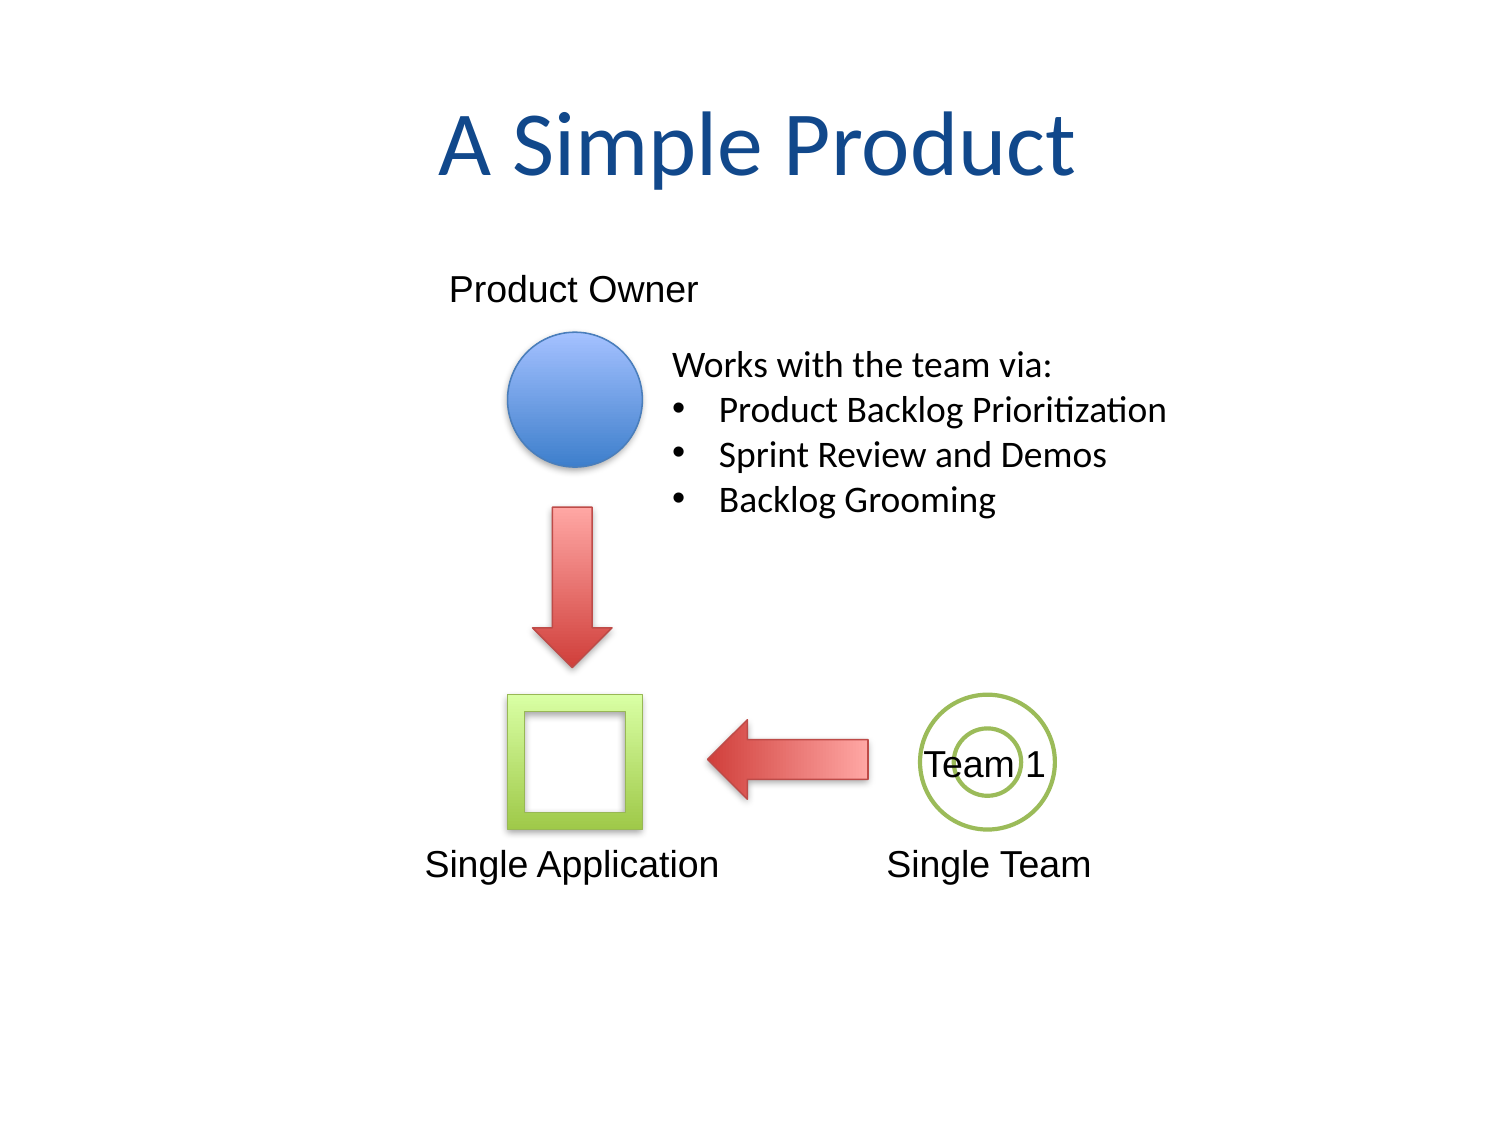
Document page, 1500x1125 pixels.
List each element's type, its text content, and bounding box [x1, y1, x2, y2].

text_box [531, 506, 613, 669]
text_box [507, 694, 643, 830]
text_box [707, 719, 869, 800]
text_box [506, 331, 644, 468]
text_box Single Team [871, 832, 1107, 892]
text_box Single Application [409, 832, 735, 892]
text_box [924, 792, 1051, 832]
text_box Works with the team via: Product Backlog Prioritization Sprint Review and Demos Backlog Grooming [657, 332, 1183, 527]
text_box [924, 692, 1051, 732]
title A Simple Product [50, 45, 1466, 233]
text_box Team 1 [908, 732, 1061, 792]
text_box Product Owner [434, 257, 714, 317]
